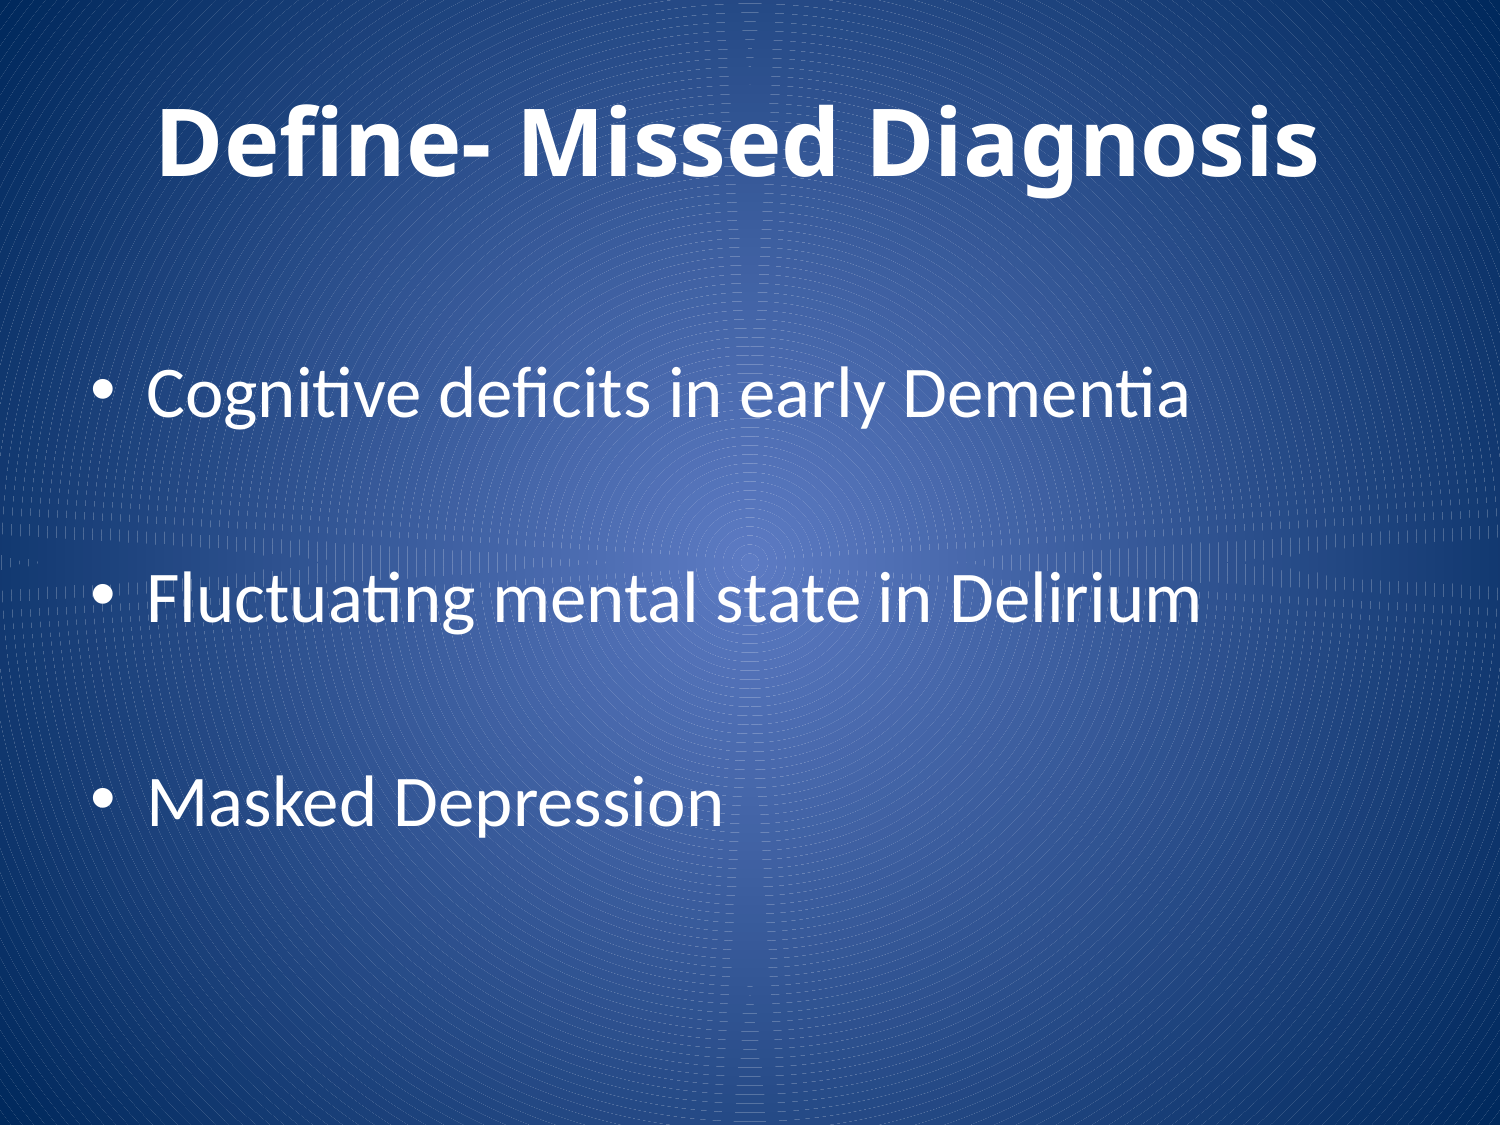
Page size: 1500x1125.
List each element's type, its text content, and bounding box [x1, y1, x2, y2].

title Define- Missed Diagnosis [75, 45, 1425, 233]
list Cognitive deficits in early Dementia Fluctuating mental state in Delirium Masked Depression [75, 337, 1425, 913]
